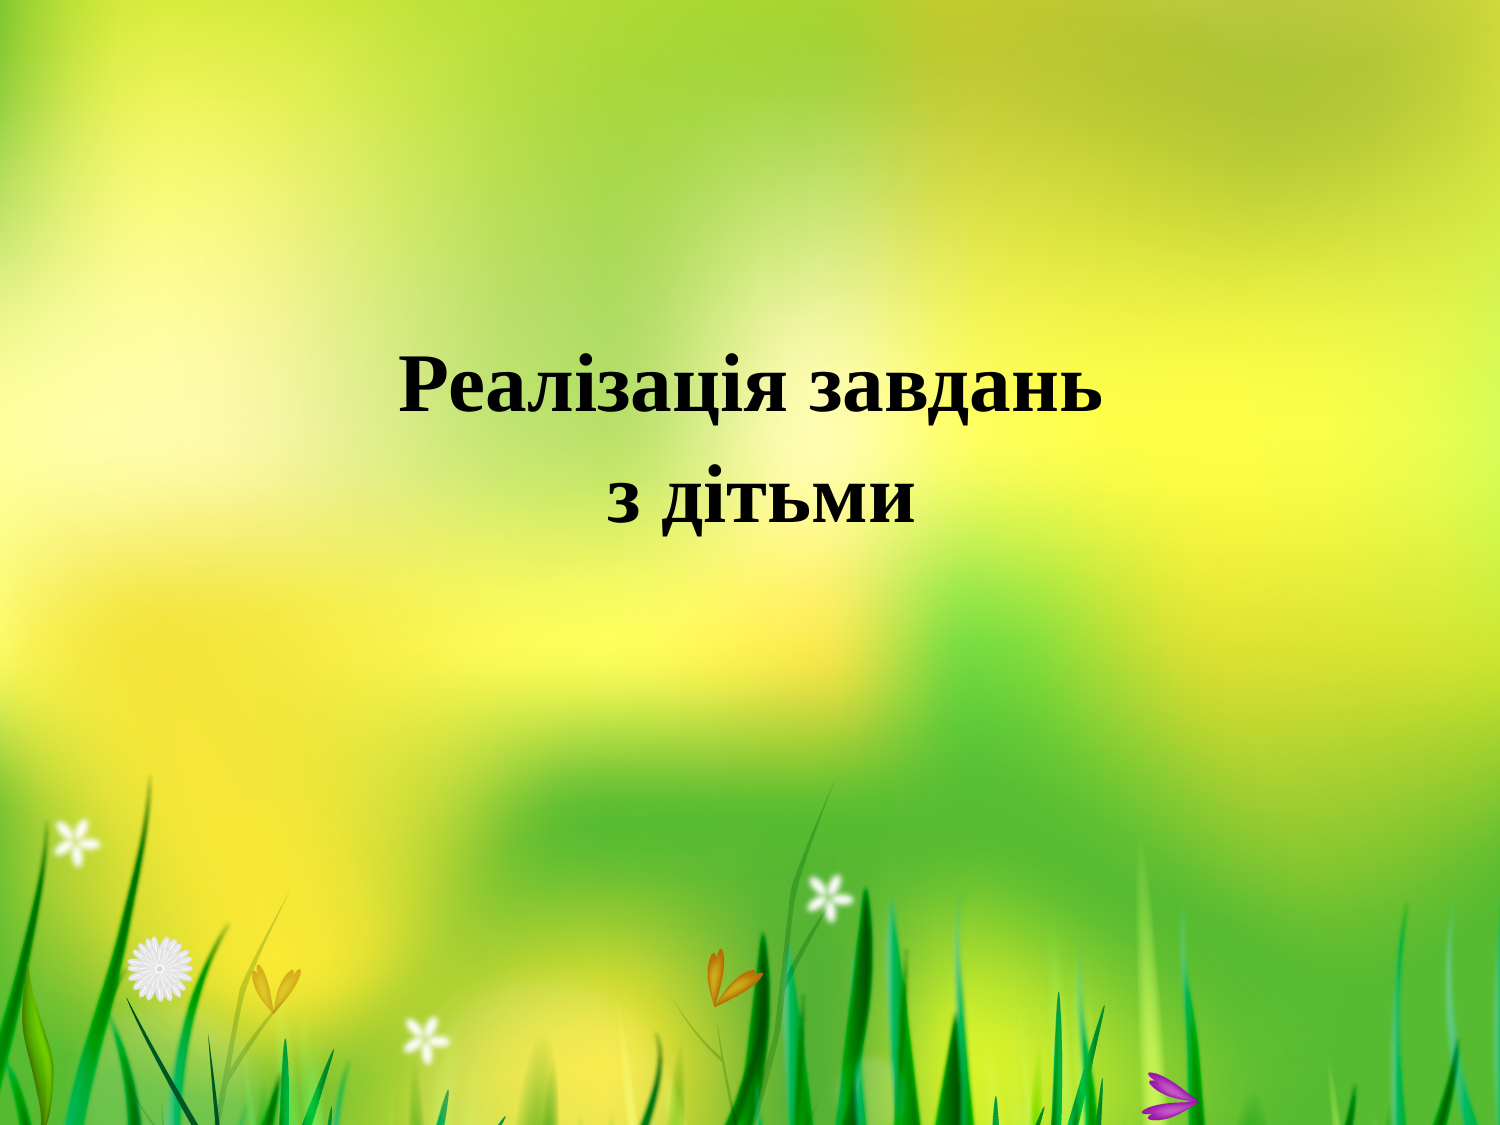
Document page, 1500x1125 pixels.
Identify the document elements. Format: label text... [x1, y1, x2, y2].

list Реалізація завдань з дітьми [105, 211, 1397, 1014]
picture [0, 0, 1500, 1125]
